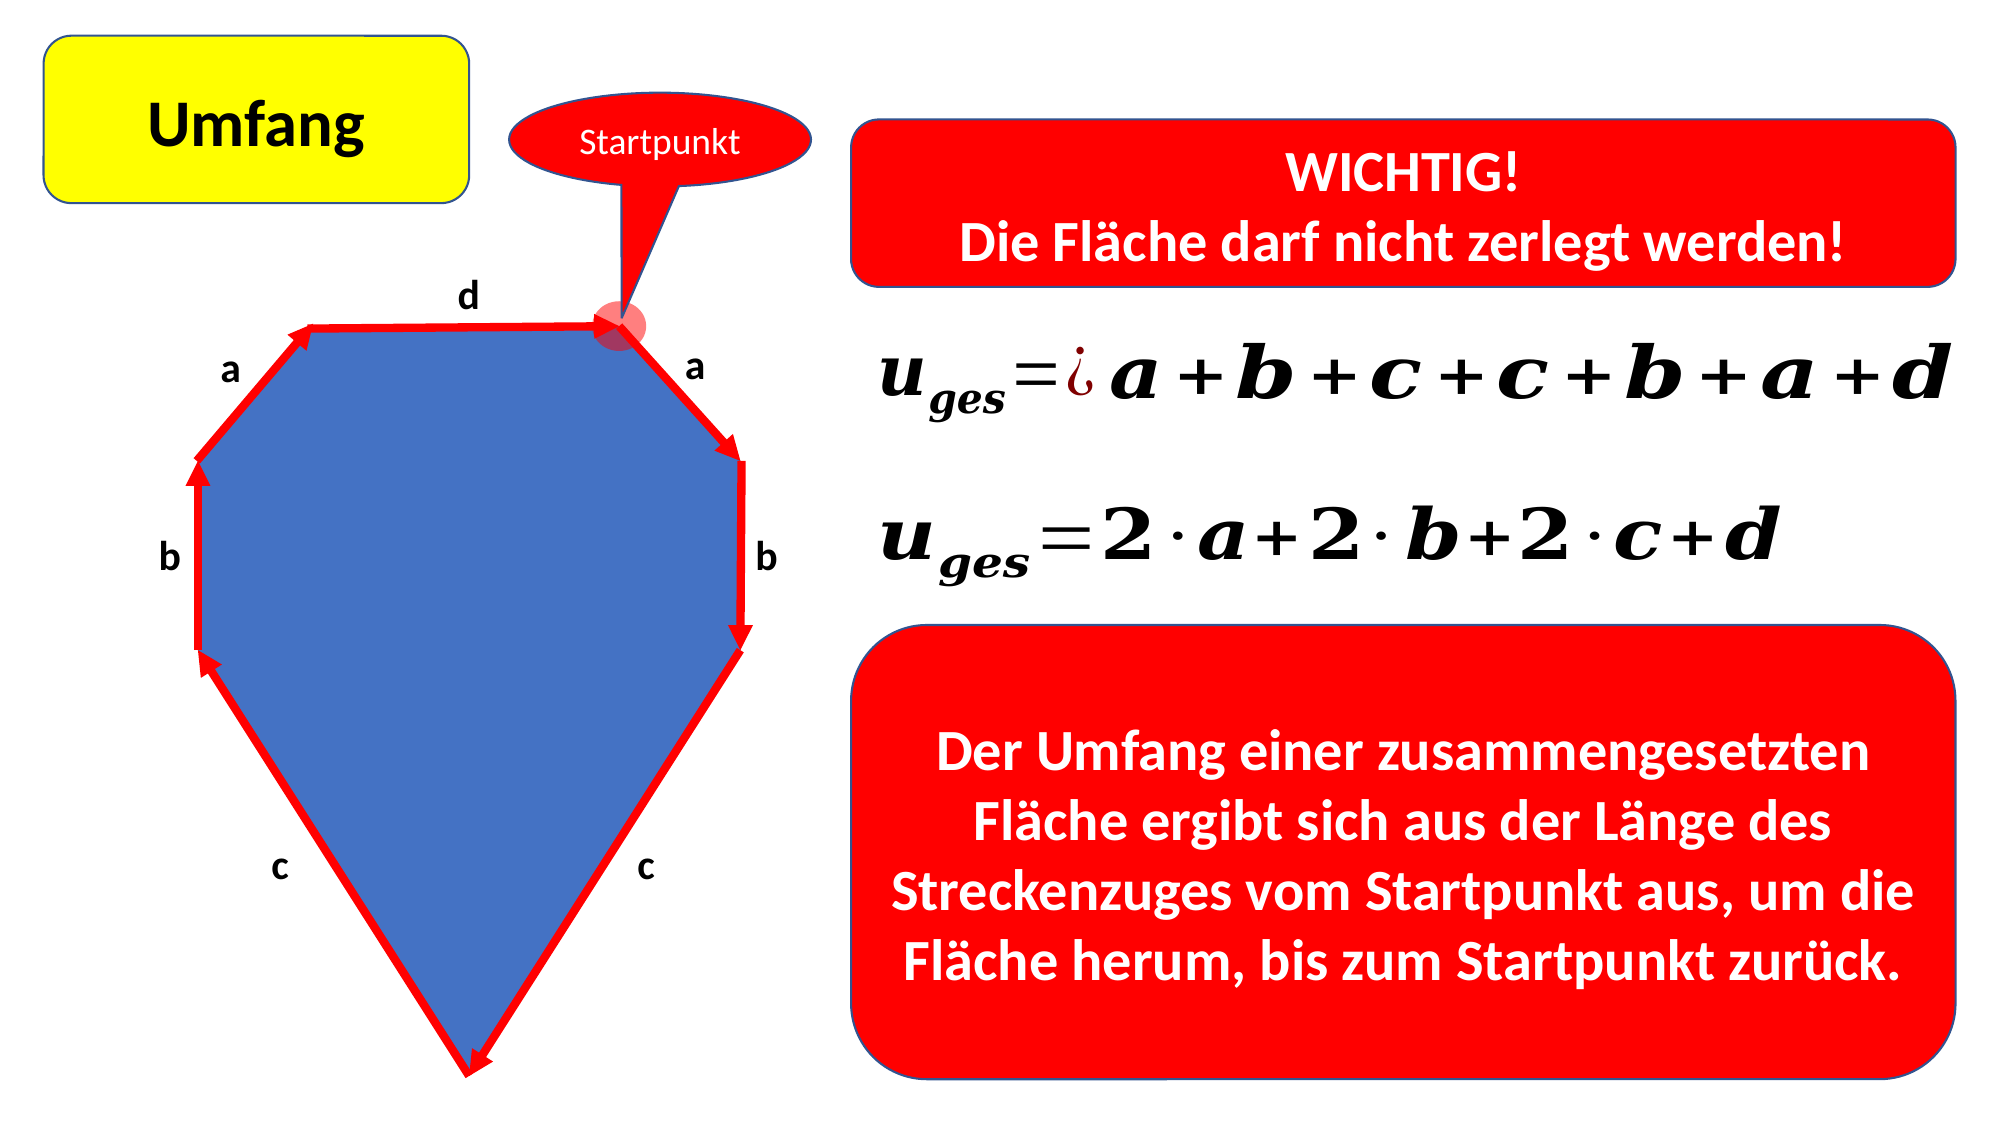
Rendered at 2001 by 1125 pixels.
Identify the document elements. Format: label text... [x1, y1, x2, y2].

text_box b [745, 520, 794, 586]
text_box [619, 326, 741, 461]
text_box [198, 329, 740, 650]
text_box Startpunkt [508, 91, 813, 319]
text_box d [443, 260, 496, 323]
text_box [470, 650, 741, 1076]
text_box b [143, 520, 194, 586]
text_box Umfang [42, 34, 471, 205]
text_box Der Umfang einer zusammengesetzten Fläche ergibt sich aus der Länge des Streckenzuges vom Startpunkt aus, um die Fläche herum, bis zum Startpunkt zurück. [850, 623, 1957, 1081]
text_box WICHTIG! Die Fläche darf nicht zerlegt werden! [850, 118, 1957, 288]
text_box [594, 300, 648, 326]
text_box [197, 650, 470, 1076]
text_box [196, 323, 314, 461]
